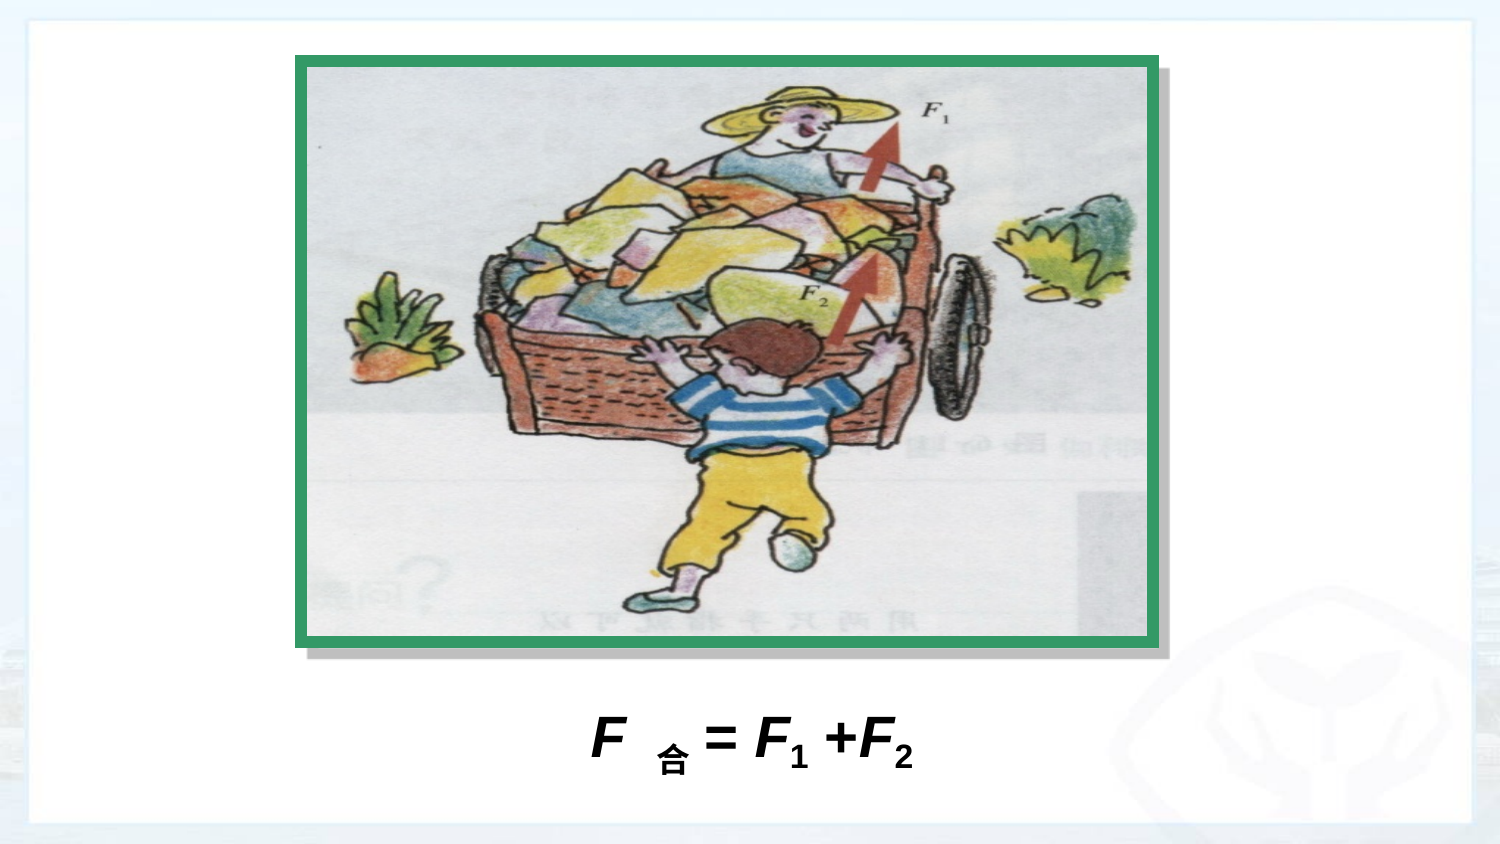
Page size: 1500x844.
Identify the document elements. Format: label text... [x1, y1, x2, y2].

picture [0, 0, 1500, 844]
text_box F 合= F1 +F2 [528, 680, 976, 787]
